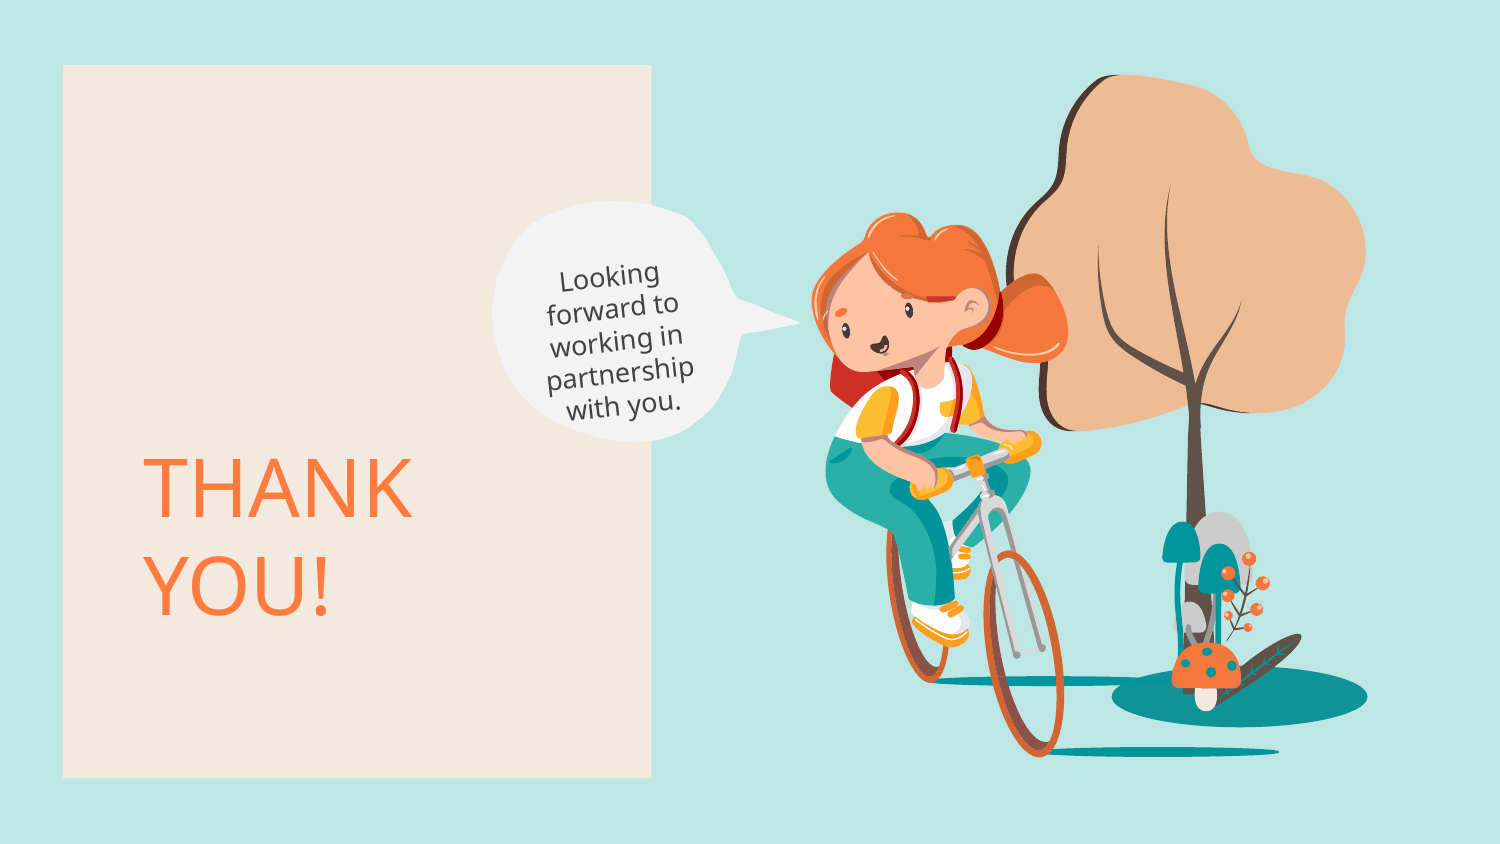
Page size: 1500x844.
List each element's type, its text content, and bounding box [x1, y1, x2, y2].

title THANK YOU! [128, 468, 486, 647]
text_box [491, 74, 1377, 758]
subtitle [156, 401, 486, 468]
